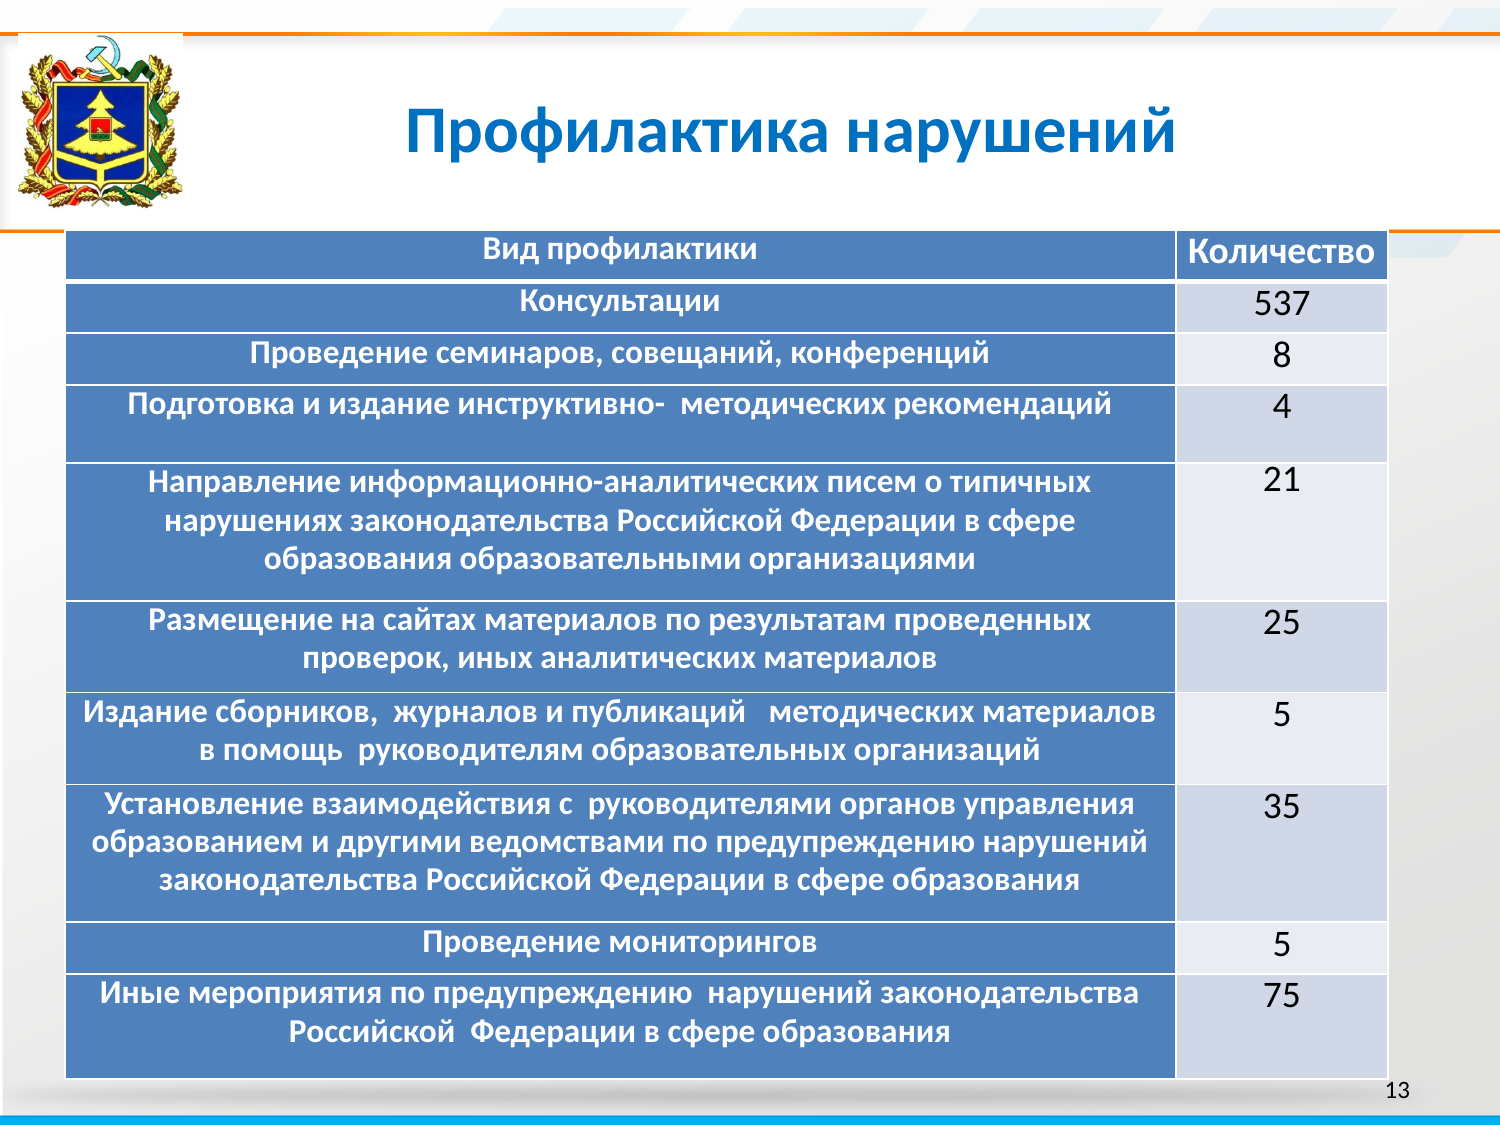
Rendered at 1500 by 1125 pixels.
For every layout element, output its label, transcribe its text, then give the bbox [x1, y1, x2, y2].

text_box Профилактика нарушений [251, 78, 1333, 173]
table_cell Размещение на сайтах материалов по результатам проведенных проверок, иных аналитических материалов [66, 602, 1175, 692]
table_cell Проведение мониторингов [66, 923, 1175, 973]
table_cell 537 [1177, 284, 1387, 332]
table_cell Издание сборников, журналов и публикаций методических материалов в помощь руководителям образовательных организаций [66, 693, 1175, 784]
table_cell Подготовка и издание инструктивно- методических рекомендаций [66, 386, 1175, 462]
table_cell Направление информационно-аналитических писем о типичных нарушениях законодательства Российской Федерации в сфере образования образовательными организациями [66, 464, 1175, 600]
table_cell Установление взаимодействия с руководителями органов управления образованием и другими ведомствами по предупреждению нарушений законодательства Российской Федерации в сфере образования [66, 785, 1175, 921]
table_cell Проведение семинаров, совещаний, конференций [66, 334, 1175, 384]
table_cell Иные мероприятия по предупреждению нарушений законодательства Российской Федерации в сфере образования [66, 975, 1175, 1078]
table_cell 35 [1177, 785, 1387, 921]
table_cell 4 [1177, 386, 1387, 462]
table_cell 5 [1177, 693, 1387, 784]
table_header Вид профилактики [66, 231, 1175, 279]
table_cell 75 [1177, 975, 1387, 1078]
table_header Количество [1177, 231, 1387, 279]
table_cell Консультации [66, 284, 1175, 332]
table_cell 5 [1177, 923, 1387, 973]
picture [0, 0, 1500, 1115]
table_cell 8 [1177, 334, 1387, 384]
table_cell 25 [1177, 602, 1387, 692]
table_cell 21 [1177, 464, 1387, 600]
slide_number 13 [1074, 1058, 1425, 1119]
